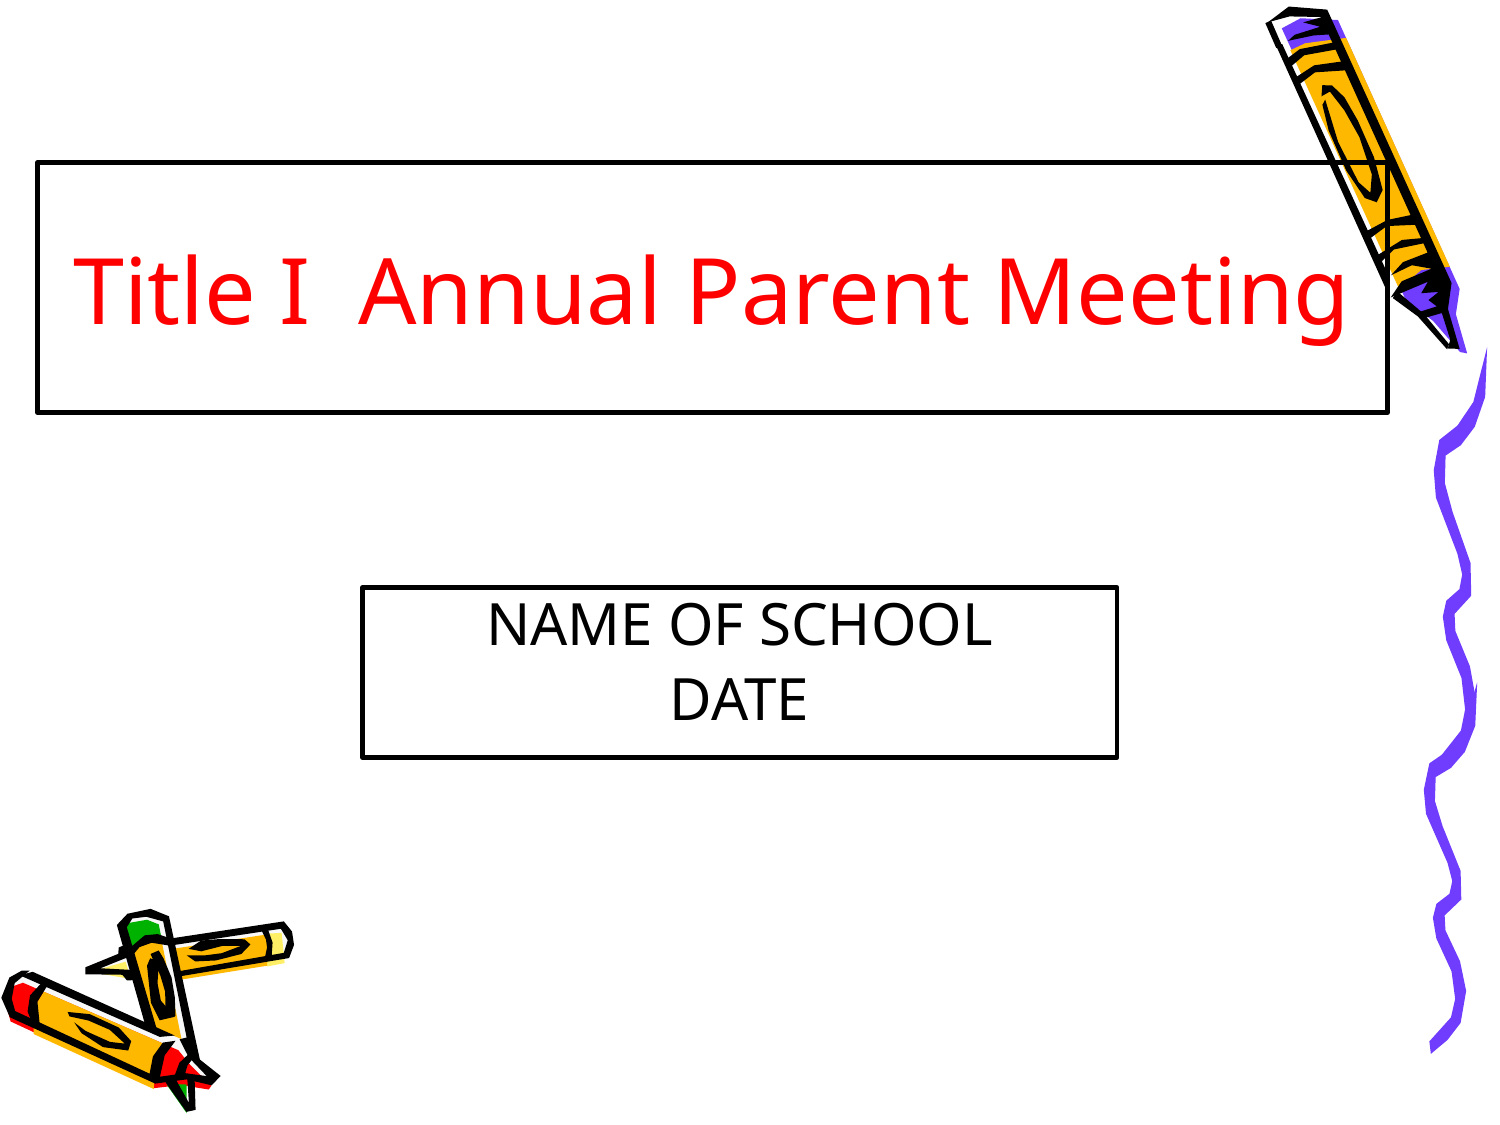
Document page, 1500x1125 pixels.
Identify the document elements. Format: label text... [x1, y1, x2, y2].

subtitle NAME OF SCHOOL DATE [362, 587, 1118, 758]
title Title I Annual Parent Meeting [37, 162, 1388, 413]
